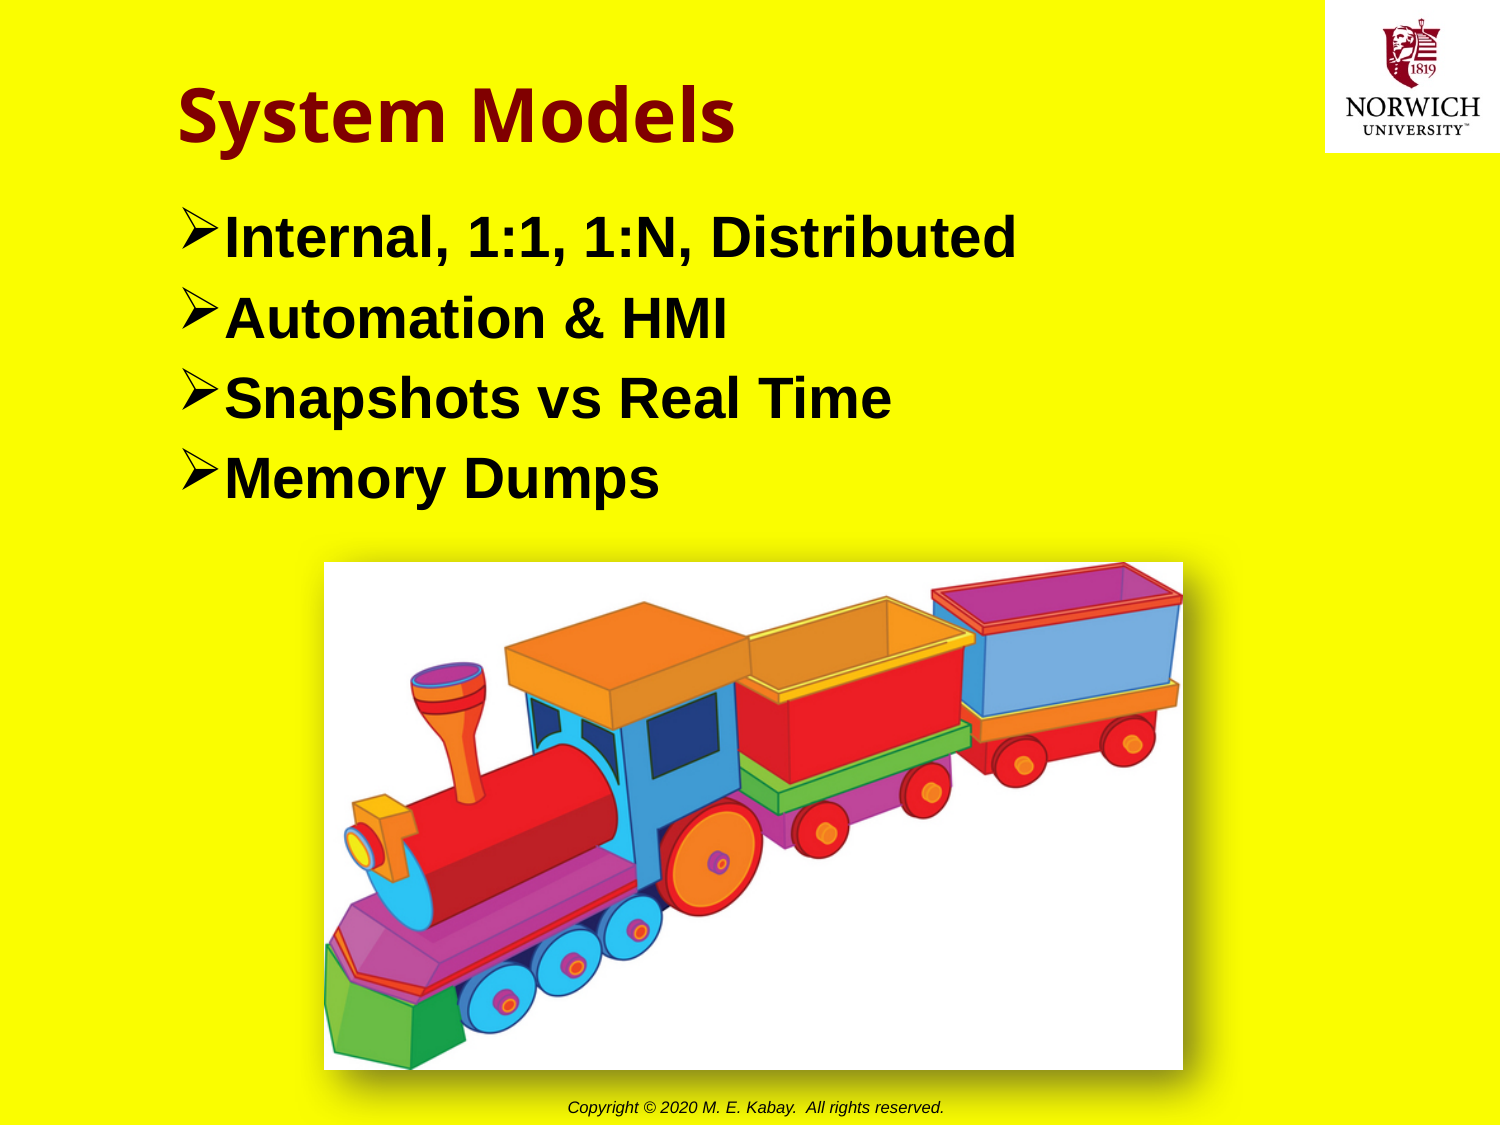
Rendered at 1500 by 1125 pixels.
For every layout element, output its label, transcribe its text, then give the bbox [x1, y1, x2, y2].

list Internal, 1:1, 1:N, Distributed Automation & HMI Snapshots vs Real Time Memory Dumps [161, 199, 1339, 1039]
picture [324, 562, 1183, 1070]
title System Models [161, 24, 1339, 199]
picture [1325, 0, 1500, 153]
